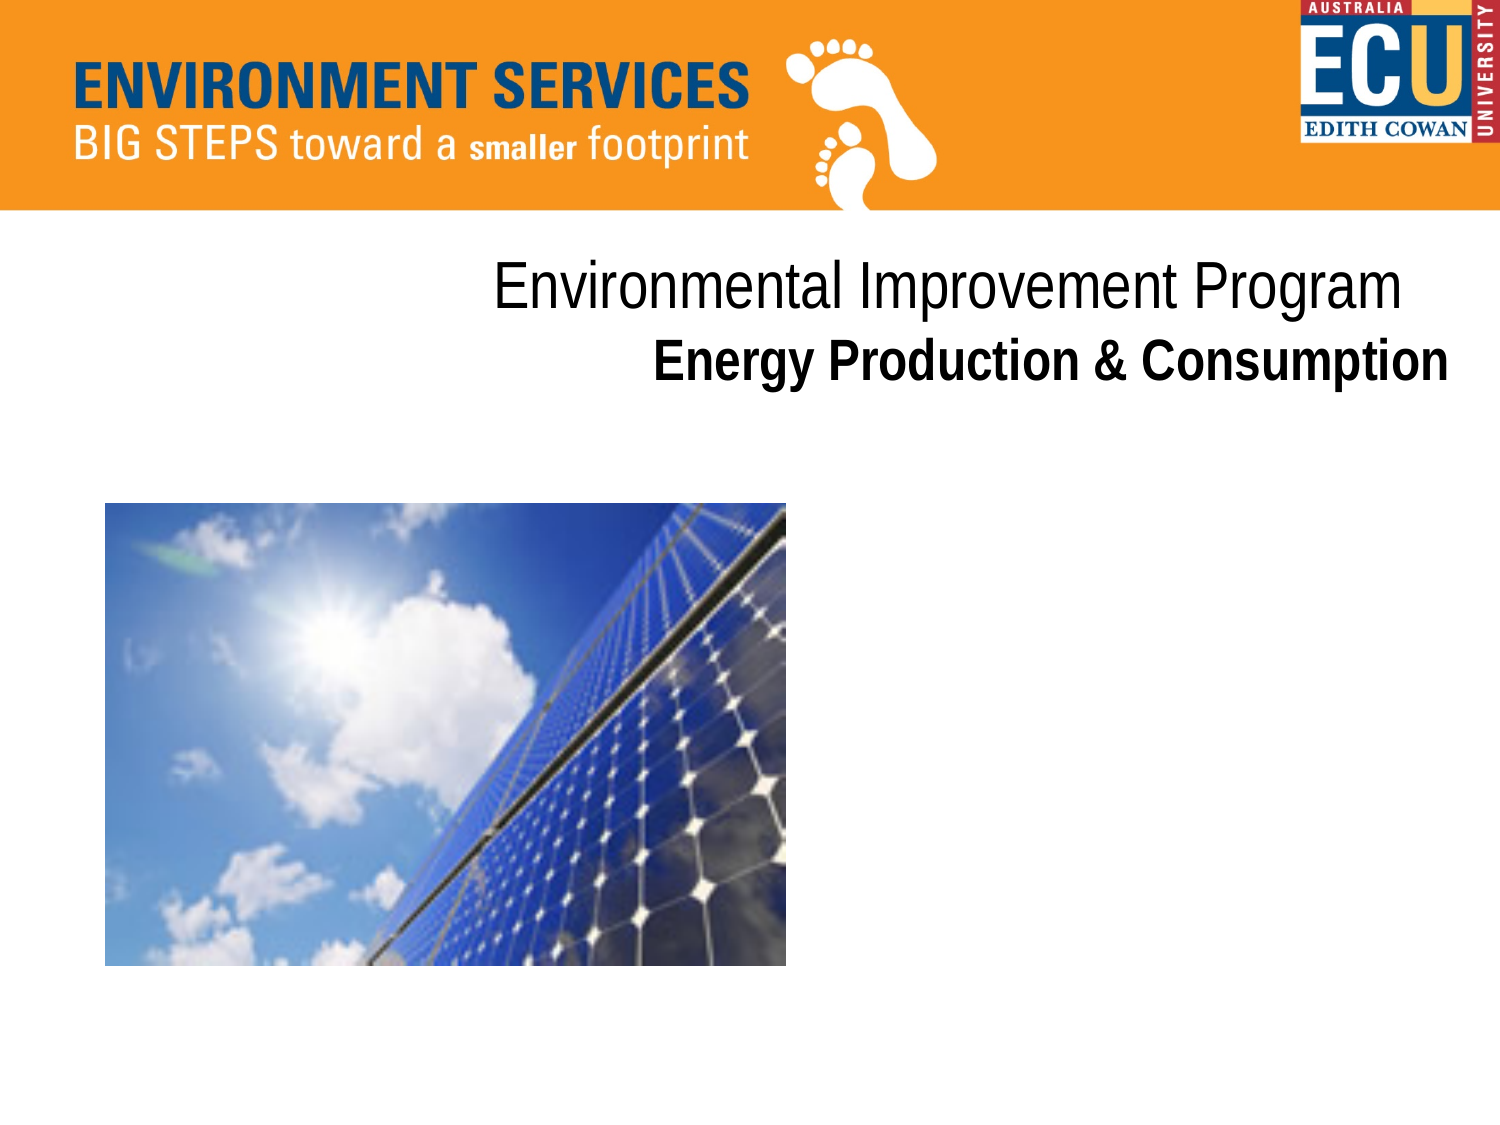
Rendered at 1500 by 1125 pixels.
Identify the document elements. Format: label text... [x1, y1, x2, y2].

picture [0, 0, 1500, 211]
text_box Environmental Improvement Program Energy Production & Consumption [152, 234, 1465, 481]
picture [105, 503, 786, 967]
